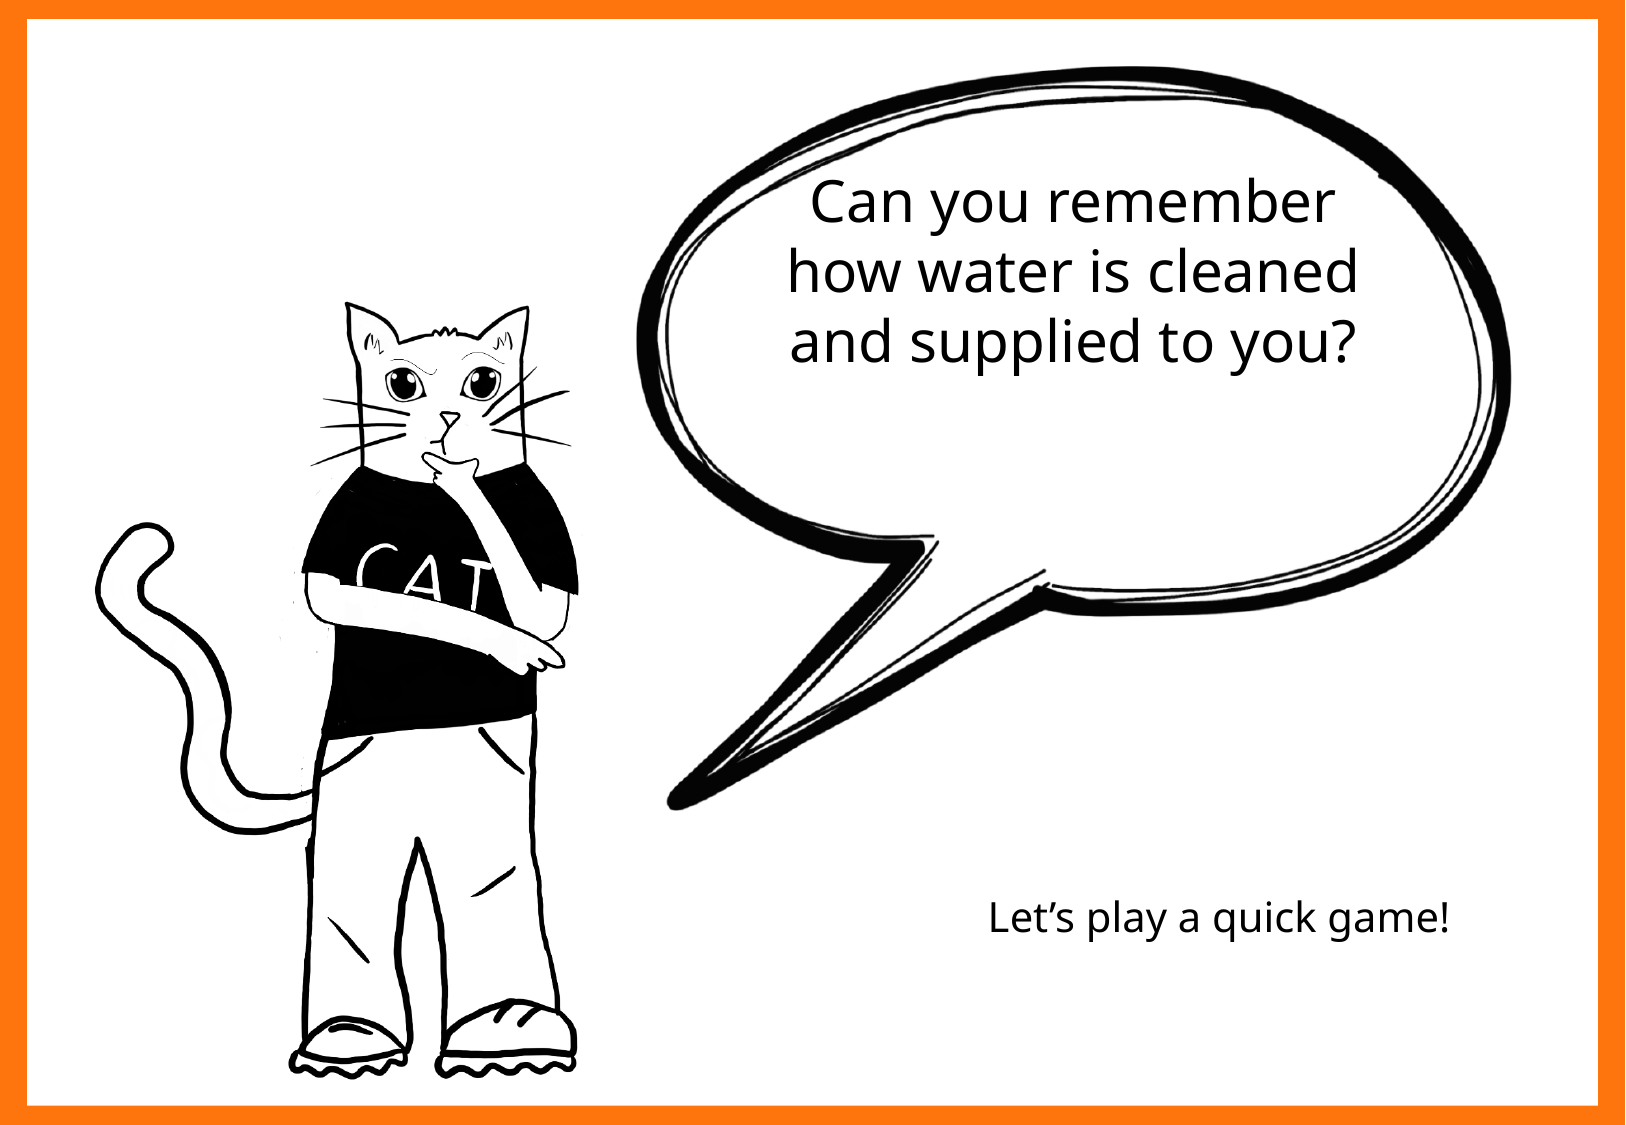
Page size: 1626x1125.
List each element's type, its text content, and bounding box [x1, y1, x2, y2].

text_box [26, 18, 1599, 1107]
text_box Let’s play a quick game! [918, 883, 1520, 948]
picture [0, 51, 1520, 1125]
